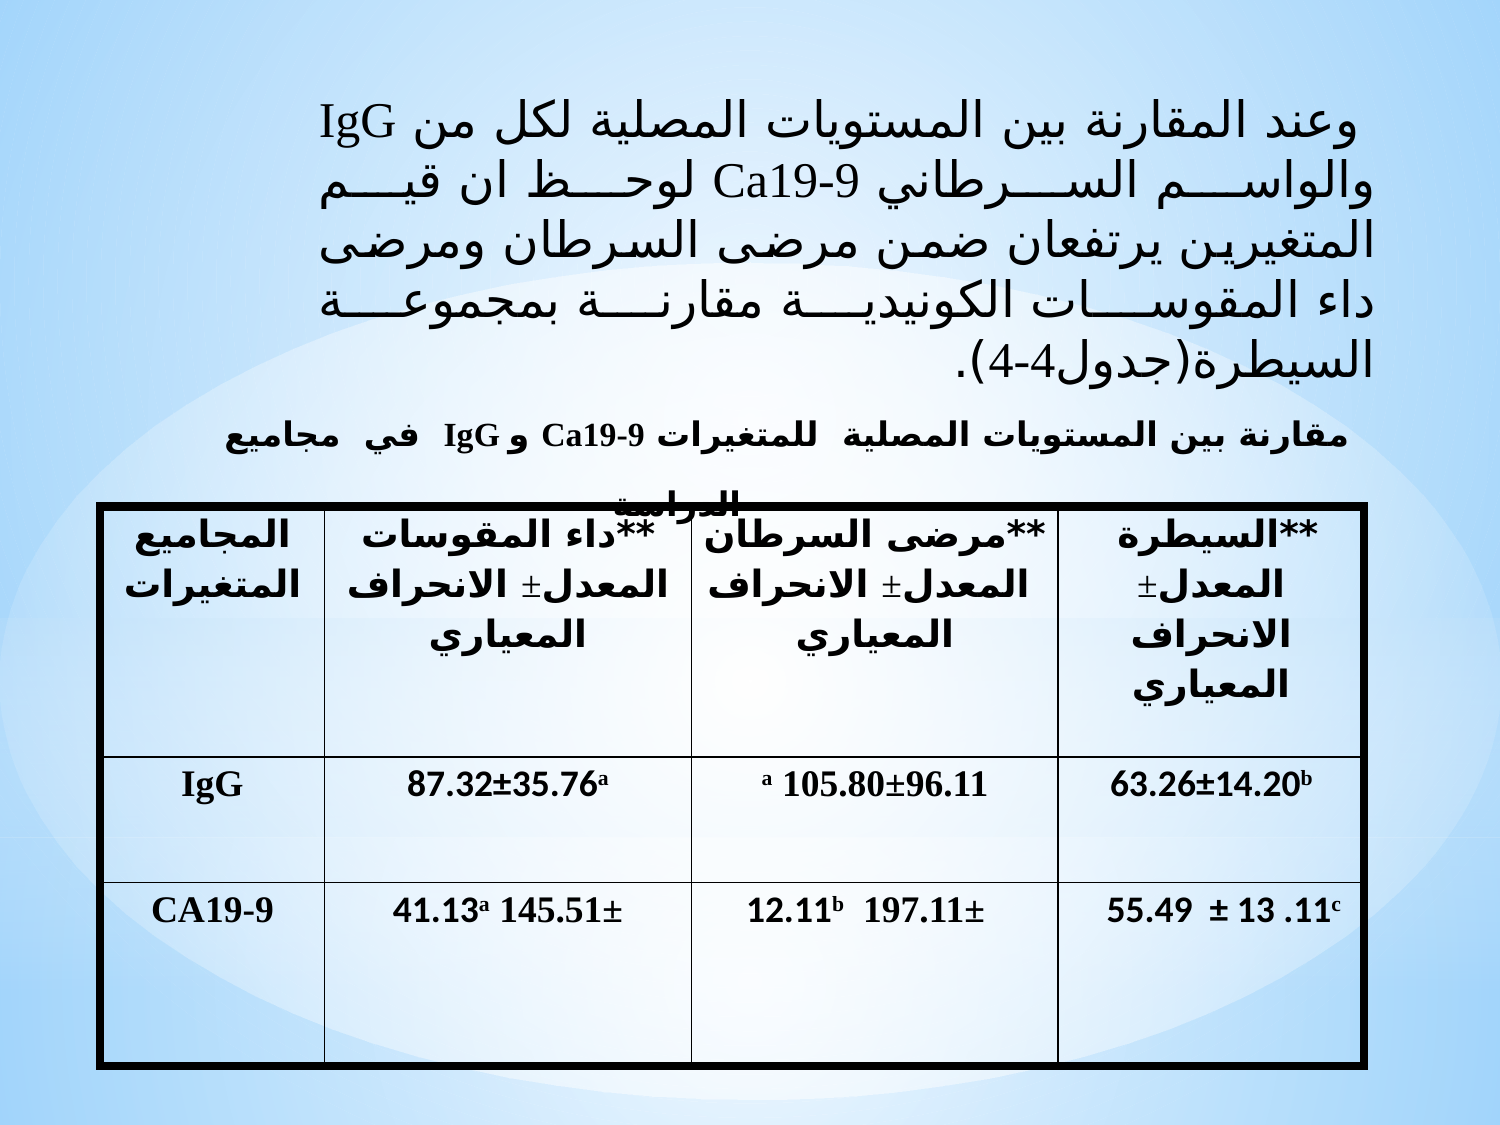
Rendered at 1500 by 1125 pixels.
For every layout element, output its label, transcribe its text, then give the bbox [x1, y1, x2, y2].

text_box مقارنة بين المستويات المصلية للمتغيرات Ca19-9 و IgG في مجاميع الدراسة [209, 398, 1391, 604]
table_cell 105.80±96.11 a [692, 758, 1057, 882]
table_cell 197.11± 12.11b [692, 883, 1057, 1062]
table_cell 55.49 ± 13 .11c [1059, 883, 1360, 1062]
table_cell CA19-9 [104, 883, 324, 1062]
table_header **مرضى السرطان المعدل± الانحراف المعياري [692, 604, 1057, 756]
text_box وعند المقارنة بين المستويات المصلية لكل من IgG والواسم السرطاني Ca19-9 لوحظ ان قيم المتغيرين يرتفعان ضمن مرضى السرطان ومرضى داء المقوسات الكونيدية مقارنة بمجموعة السيطرة(جدول4-4). [304, 80, 1391, 396]
table_header **السيطرة المعدل± الانحراف المعياري [1059, 604, 1360, 756]
table_cell 87.32±35.76a [325, 758, 691, 882]
table_cell 63.26±14.20b [1059, 758, 1360, 882]
table_header **داء المقوسات المعدل± الانحراف المعياري [325, 604, 691, 756]
table_cell IgG [104, 758, 324, 882]
table_header المجاميع المتغيرات [104, 511, 324, 756]
table_cell 145.51± 41.13a [325, 883, 691, 1062]
